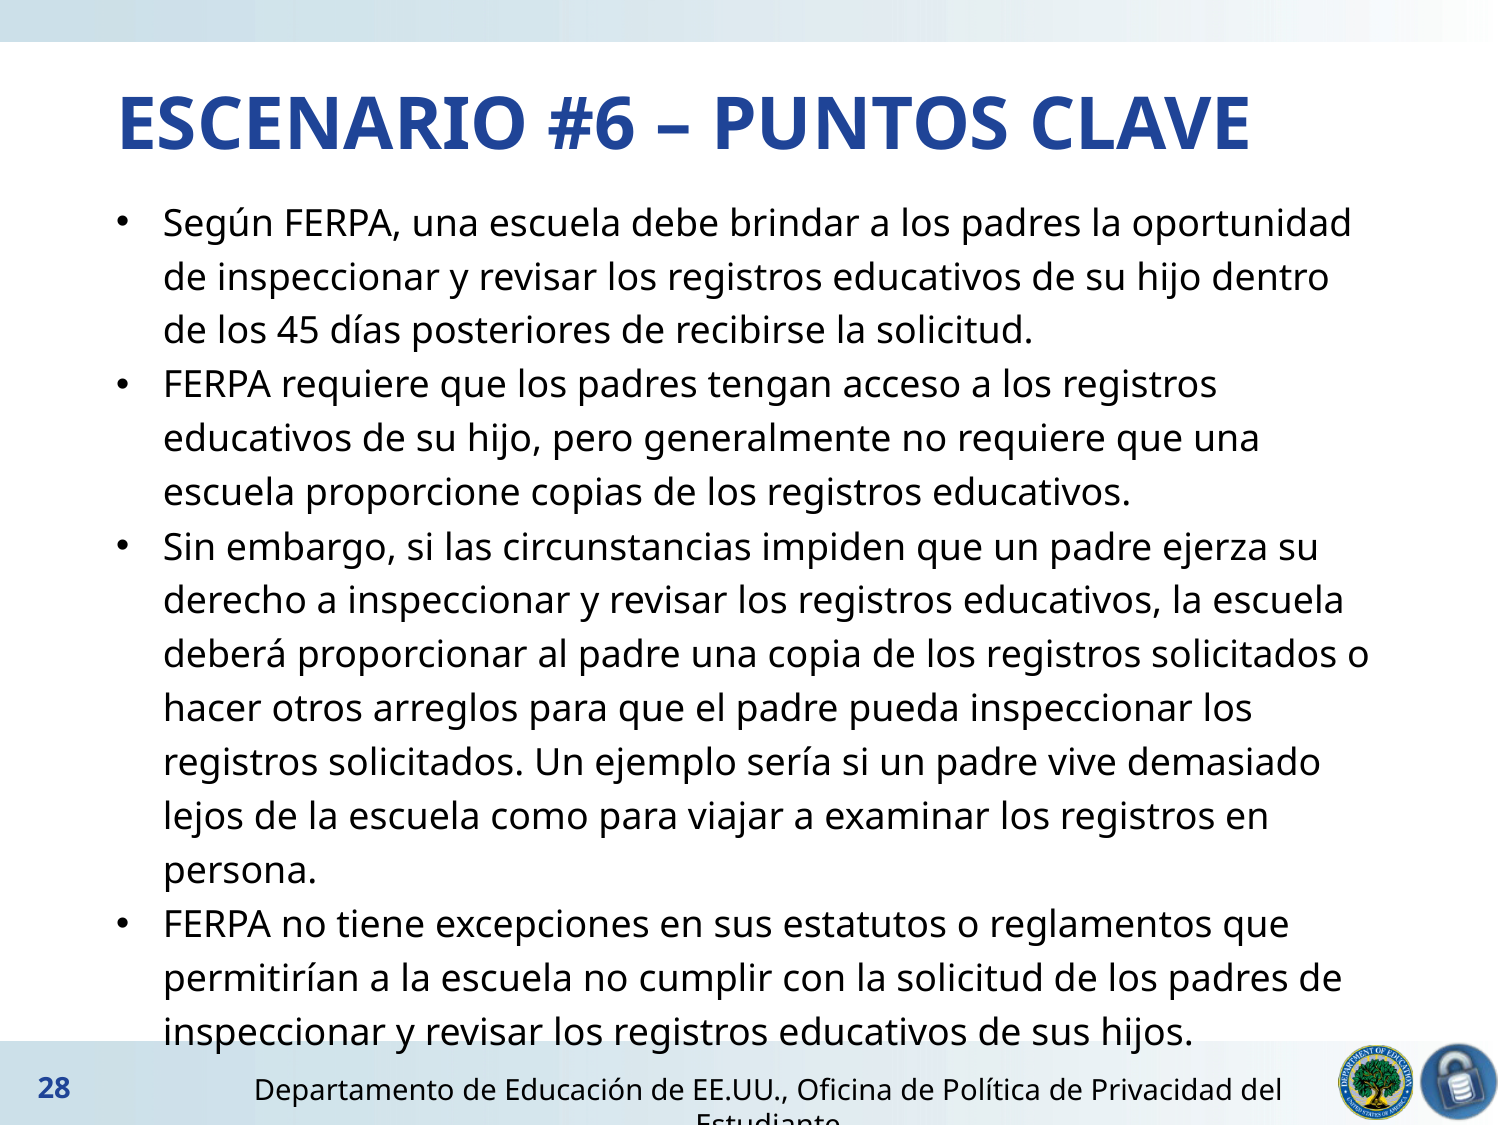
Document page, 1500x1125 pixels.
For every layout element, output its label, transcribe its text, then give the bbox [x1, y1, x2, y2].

title ESCENARIO #6 – PUNTOS CLAVE [116, 75, 1263, 187]
text_box Según FERPA, una escuela debe brindar a los padres la oportunidad de inspeccionar y revisar los registros educativos de su hijo dentro de los 45 días posteriores de recibirse la solicitud. FERPA requiere que los padres tengan acceso a los registros educativos de su hijo, pero generalmente no requiere que una escuela proporcione copias de los registros educativos. Sin embargo, si las circunstancias impiden que un padre ejerza su derecho a inspeccionar y revisar los registros educativos, la escuela deberá proporcionar al padre una copia de los registros solicitados o hacer otros arreglos para que el padre pueda inspeccionar los registros solicitados. Un ejemplo sería si un padre vive demasiado lejos de la escuela como para viajar a examinar los registros en persona. FERPA no tiene excepciones en sus estatutos o reglamentos que permitirían a la escuela no cumplir con la solicitud de los padres de inspeccionar y revisar los registros educativos de sus hijos. [115, 187, 1376, 1054]
slide_number 28 [31, 1065, 78, 1125]
picture [0, 0, 1493, 42]
footer Departamento de Educación de EE.UU., Oficina de Política de Privacidad del Estudiante [212, 1067, 1325, 1125]
picture [0, 1017, 1500, 1125]
